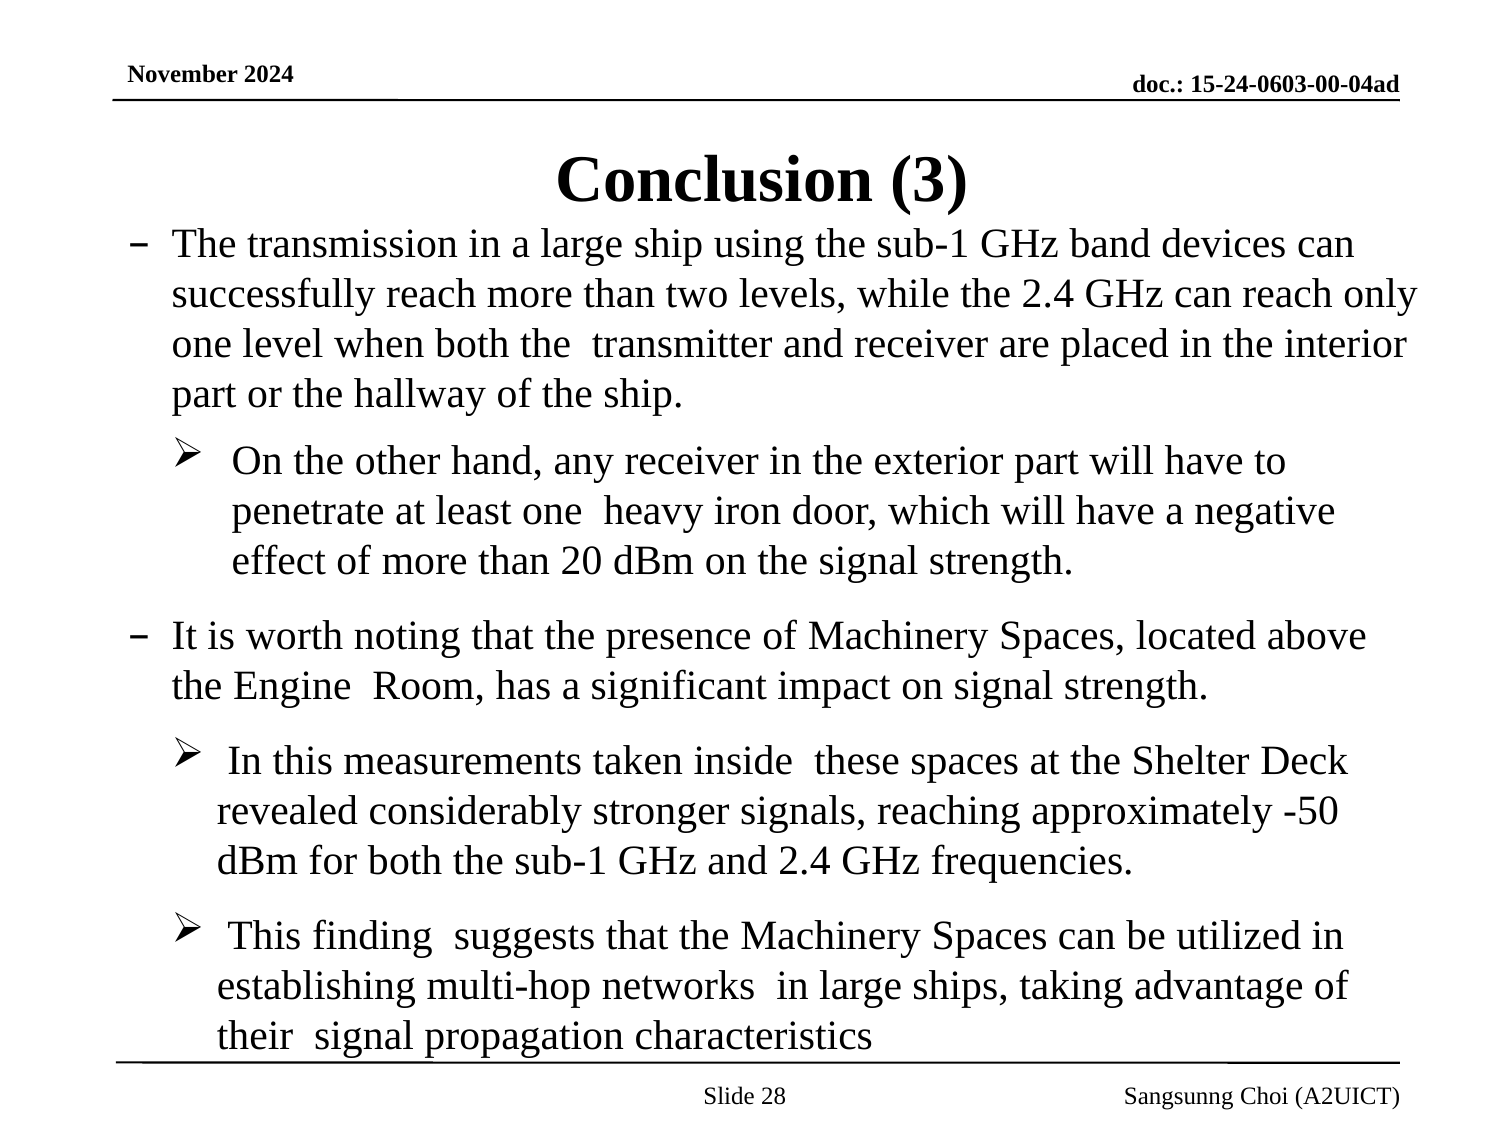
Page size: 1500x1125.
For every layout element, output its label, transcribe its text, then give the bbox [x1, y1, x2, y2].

list The transmission in a large ship using the sub-1 GHz band devices can successfully reach more than two levels, while the 2.4 GHz can reach only one level when both the transmitter and receiver are placed in the interior part or the hallway of the ship. On the other hand, any receiver in the exterior part will have to penetrate at least one heavy iron door, which will have a negative effect of more than 20 dBm on the signal strength. It is worth noting that the presence of Machinery Spaces, located above the Engine Room, has a significant impact on signal strength. In this measurements taken inside these spaces at the Shelter Deck revealed considerably stronger signals, reaching approximately -50 dBm for both the sub-1 GHz and 2.4 GHz frequencies. This finding suggests that the Machinery Spaces can be utilized in establishing multi-hop networks in large ships, taking advantage of their signal propagation characteristics [83, 208, 1441, 1076]
title Conclusion (3) [125, 112, 1399, 208]
slide_number Slide 28 [690, 1076, 799, 1115]
